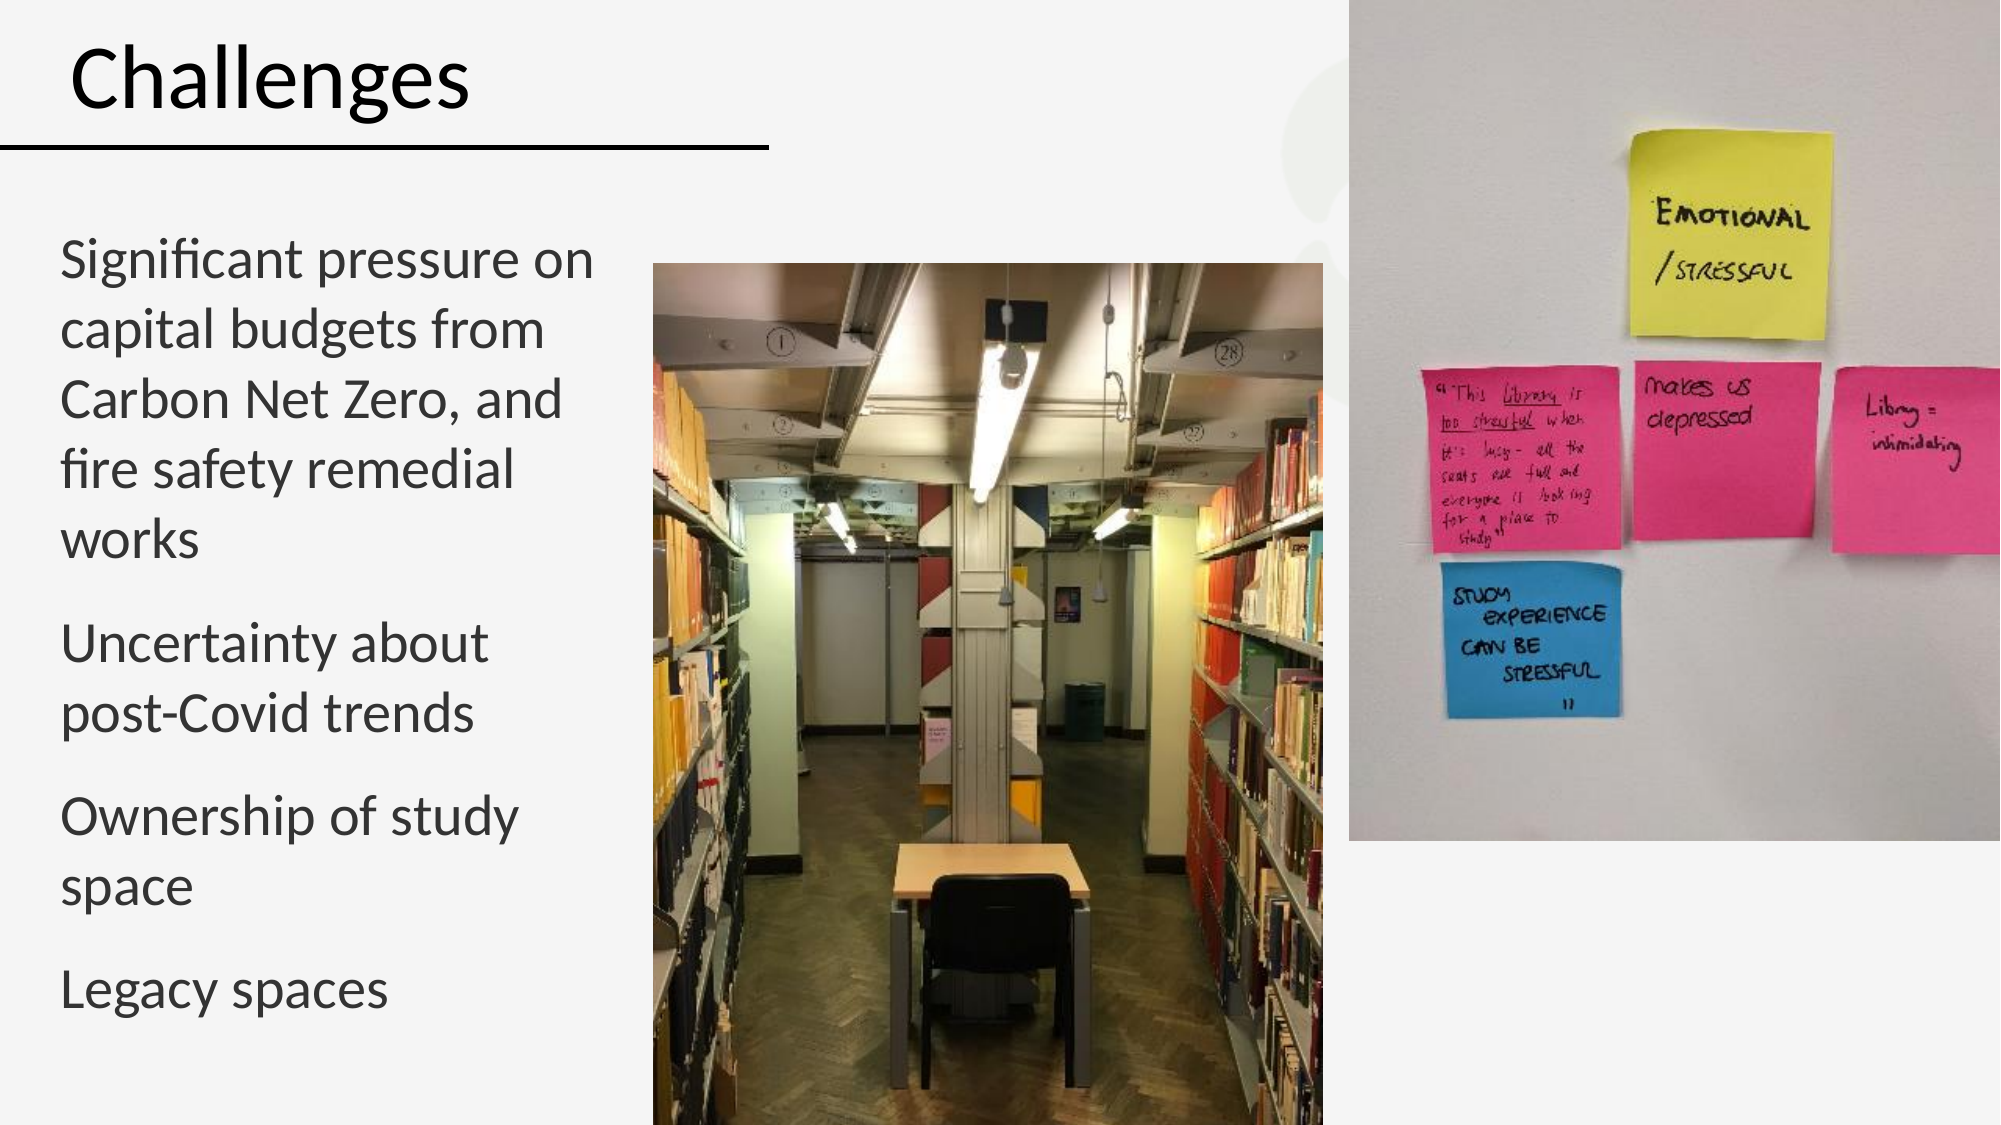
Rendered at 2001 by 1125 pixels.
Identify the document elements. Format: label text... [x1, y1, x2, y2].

picture [652, 263, 1323, 1125]
list Significant pressure on capital budgets from Carbon Net Zero, and fire safety remedial works Uncertainty about post-Covid trends Ownership of study space Legacy spaces [45, 213, 638, 1073]
picture [1349, 0, 2000, 841]
title Challenges [55, 21, 1349, 148]
